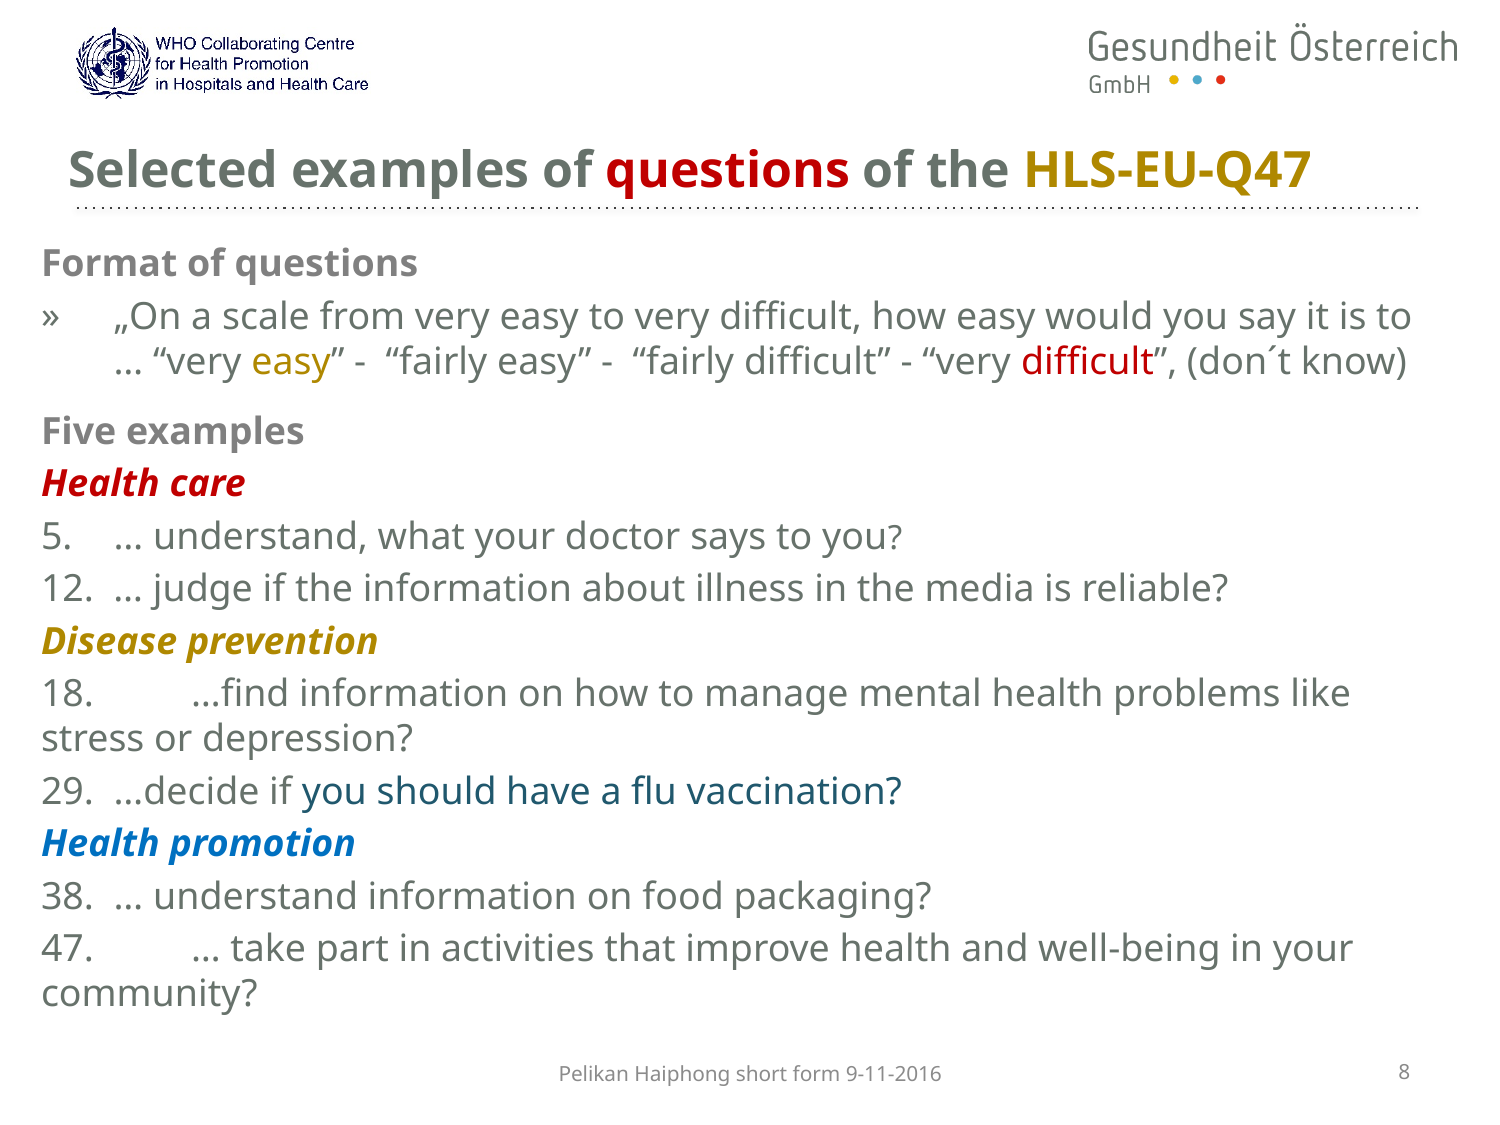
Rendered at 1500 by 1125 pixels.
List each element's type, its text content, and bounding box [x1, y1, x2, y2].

title Selected examples of questions of the HLS-EU-Q47 [53, 110, 1500, 226]
footer Pelikan Haiphong short form 9-11-2016 [512, 1042, 988, 1103]
picture [1089, 23, 1457, 93]
slide_number 8 [1074, 1042, 1425, 1103]
list Format of questions „On a scale from very easy to very difficult, how easy would you say it is to … “very easy” - “fairly easy” - “fairly difficult” - “very difficult”, (don´t know) Five examples Health care 5. … understand, what your doctor says to you? 12. … judge if the information about illness in the media is reliable? Disease prevention 18. …find information on how to manage mental health problems like stress or depression? 29. …decide if you should have a flu vaccination? Health promotion 38. … understand information on food packaging? 47. … take part in activities that improve health and well-being in your community? [26, 231, 1447, 1051]
picture [76, 27, 371, 99]
